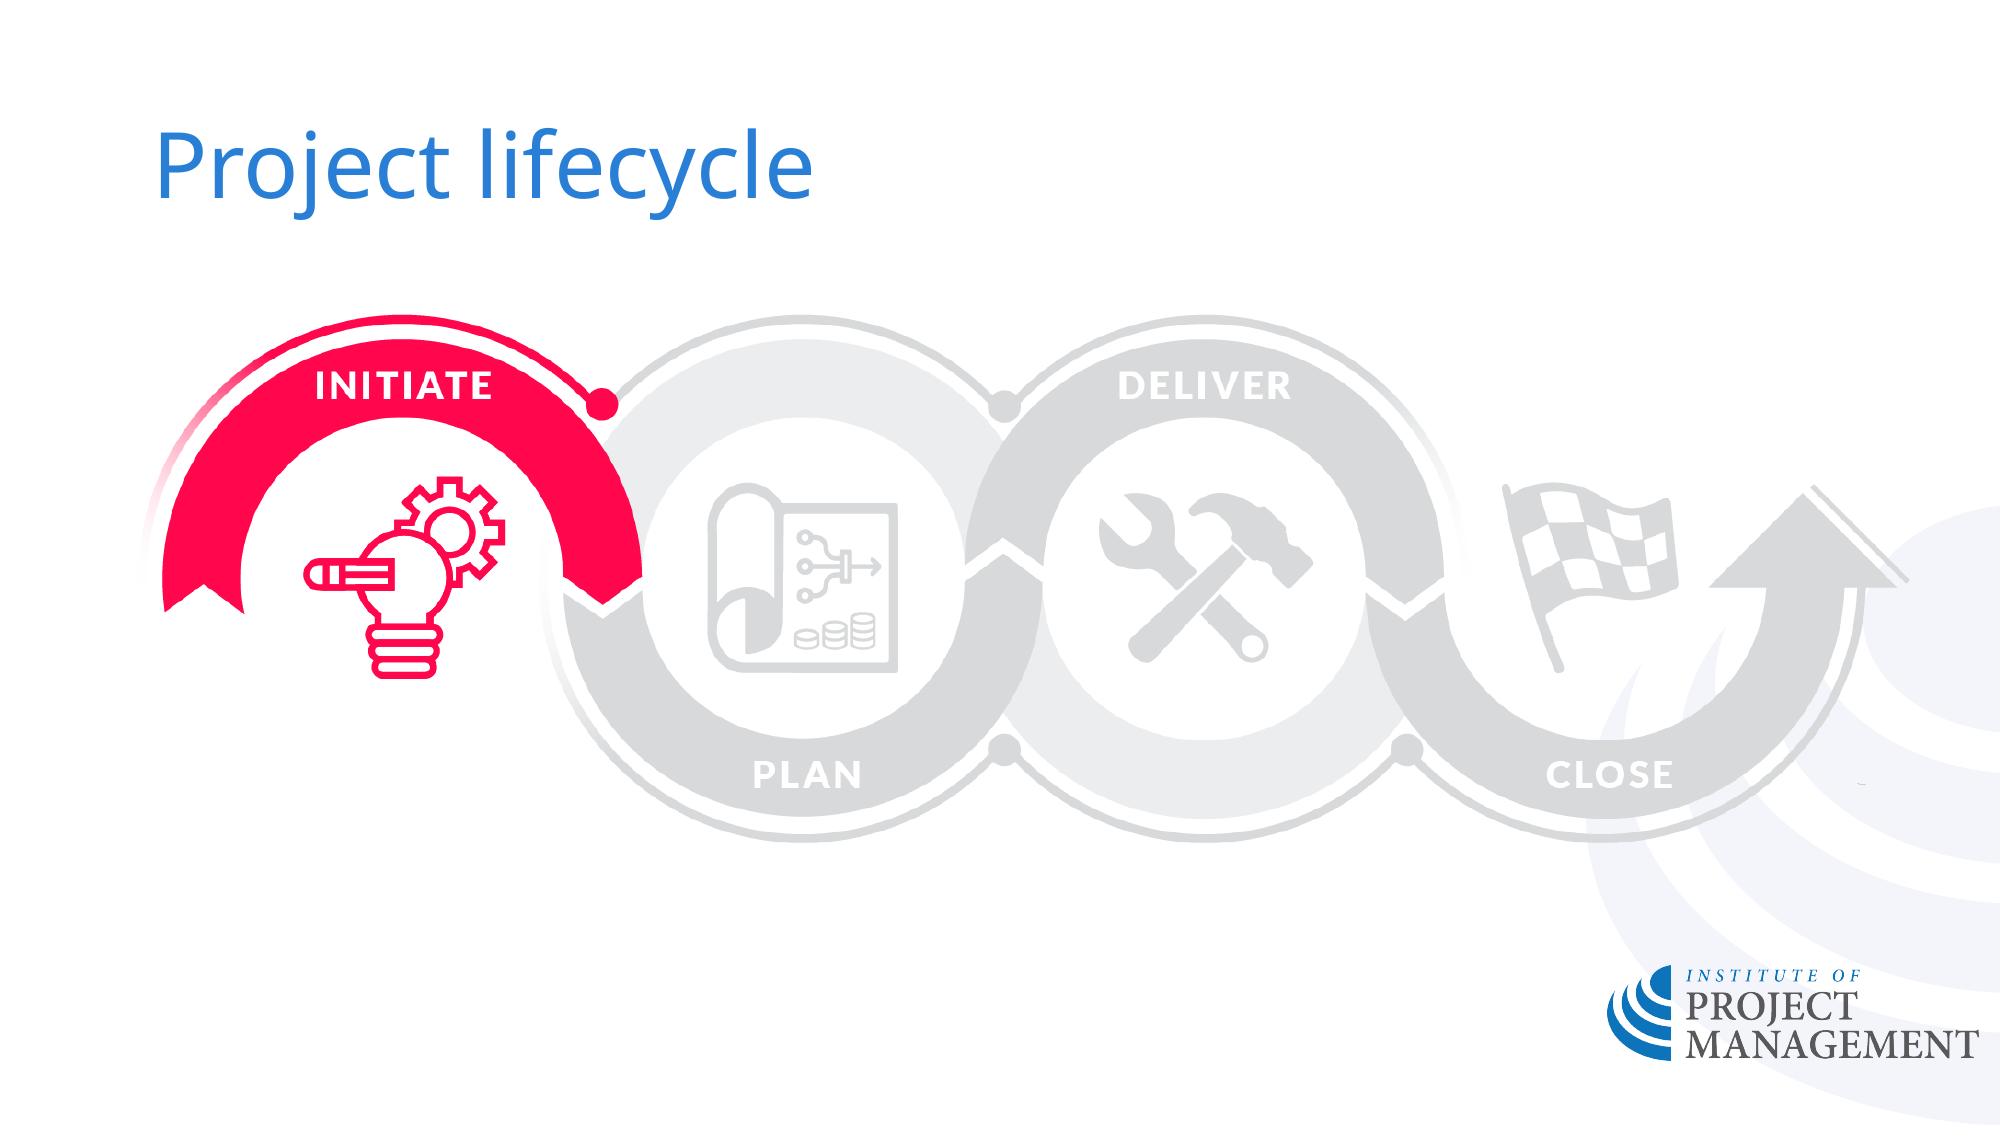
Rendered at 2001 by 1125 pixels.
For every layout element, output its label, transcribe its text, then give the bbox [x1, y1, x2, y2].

title Project lifecycle [137, 59, 1863, 278]
picture [137, 313, 1910, 844]
picture [1607, 965, 1979, 1061]
